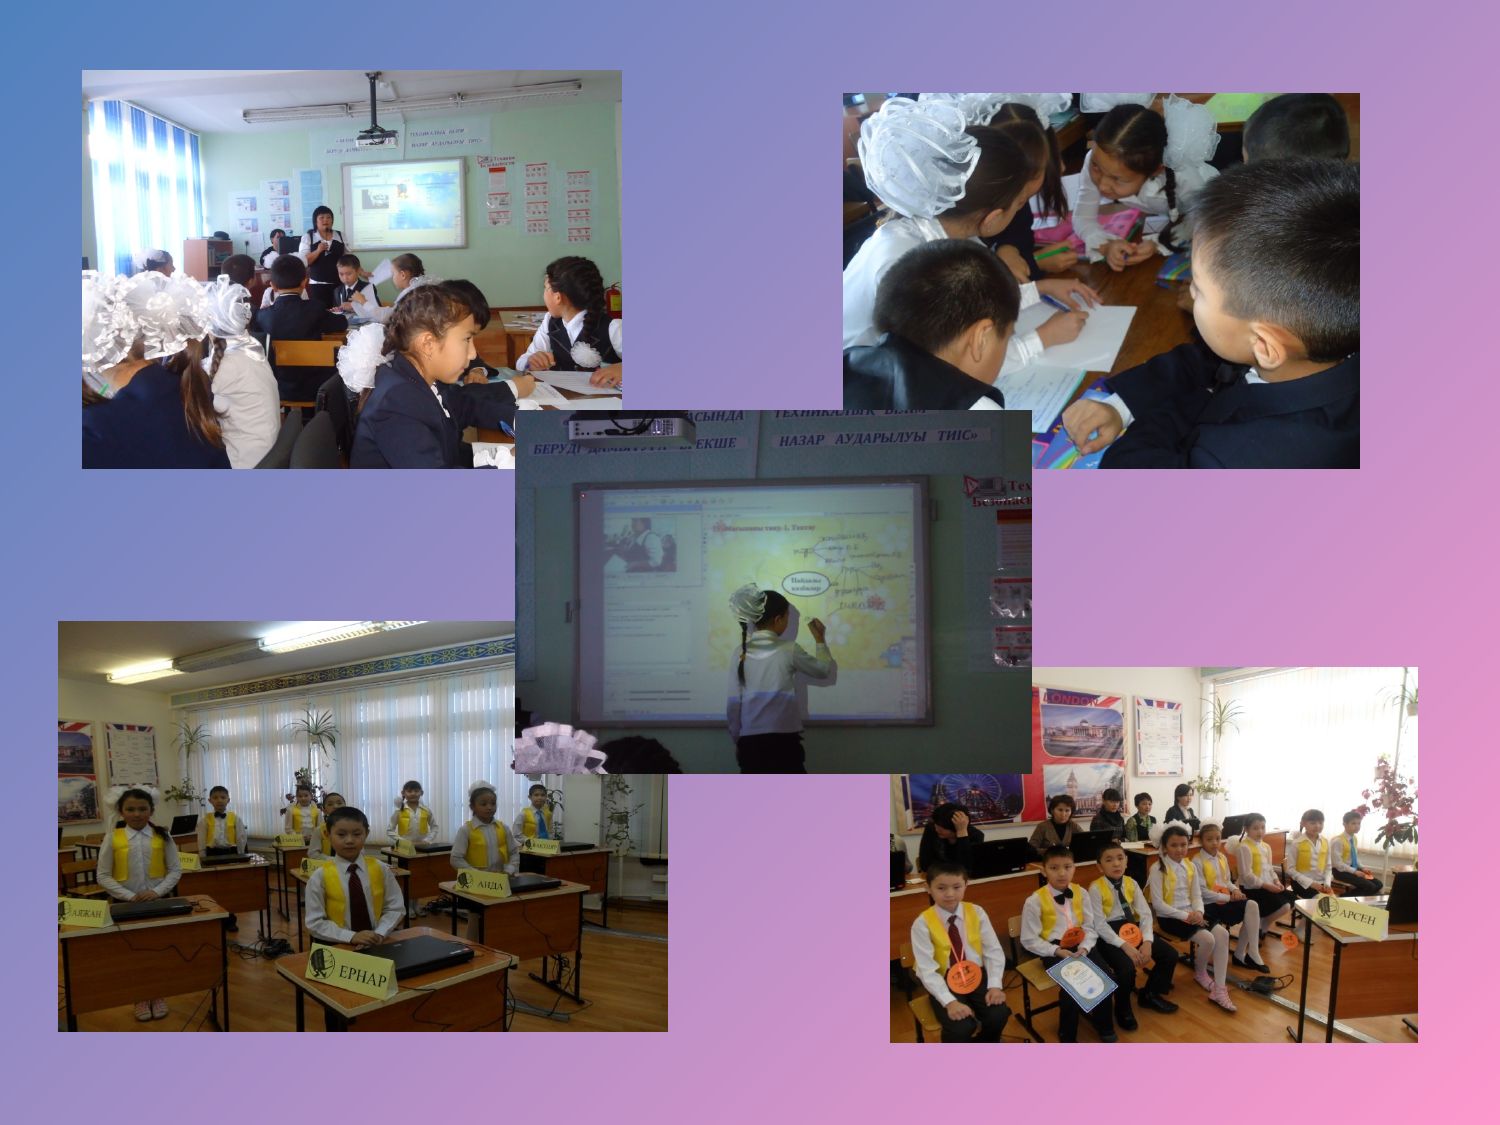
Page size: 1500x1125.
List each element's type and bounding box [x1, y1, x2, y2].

text_box [0, 0, 1500, 1125]
picture [58, 70, 1419, 1044]
